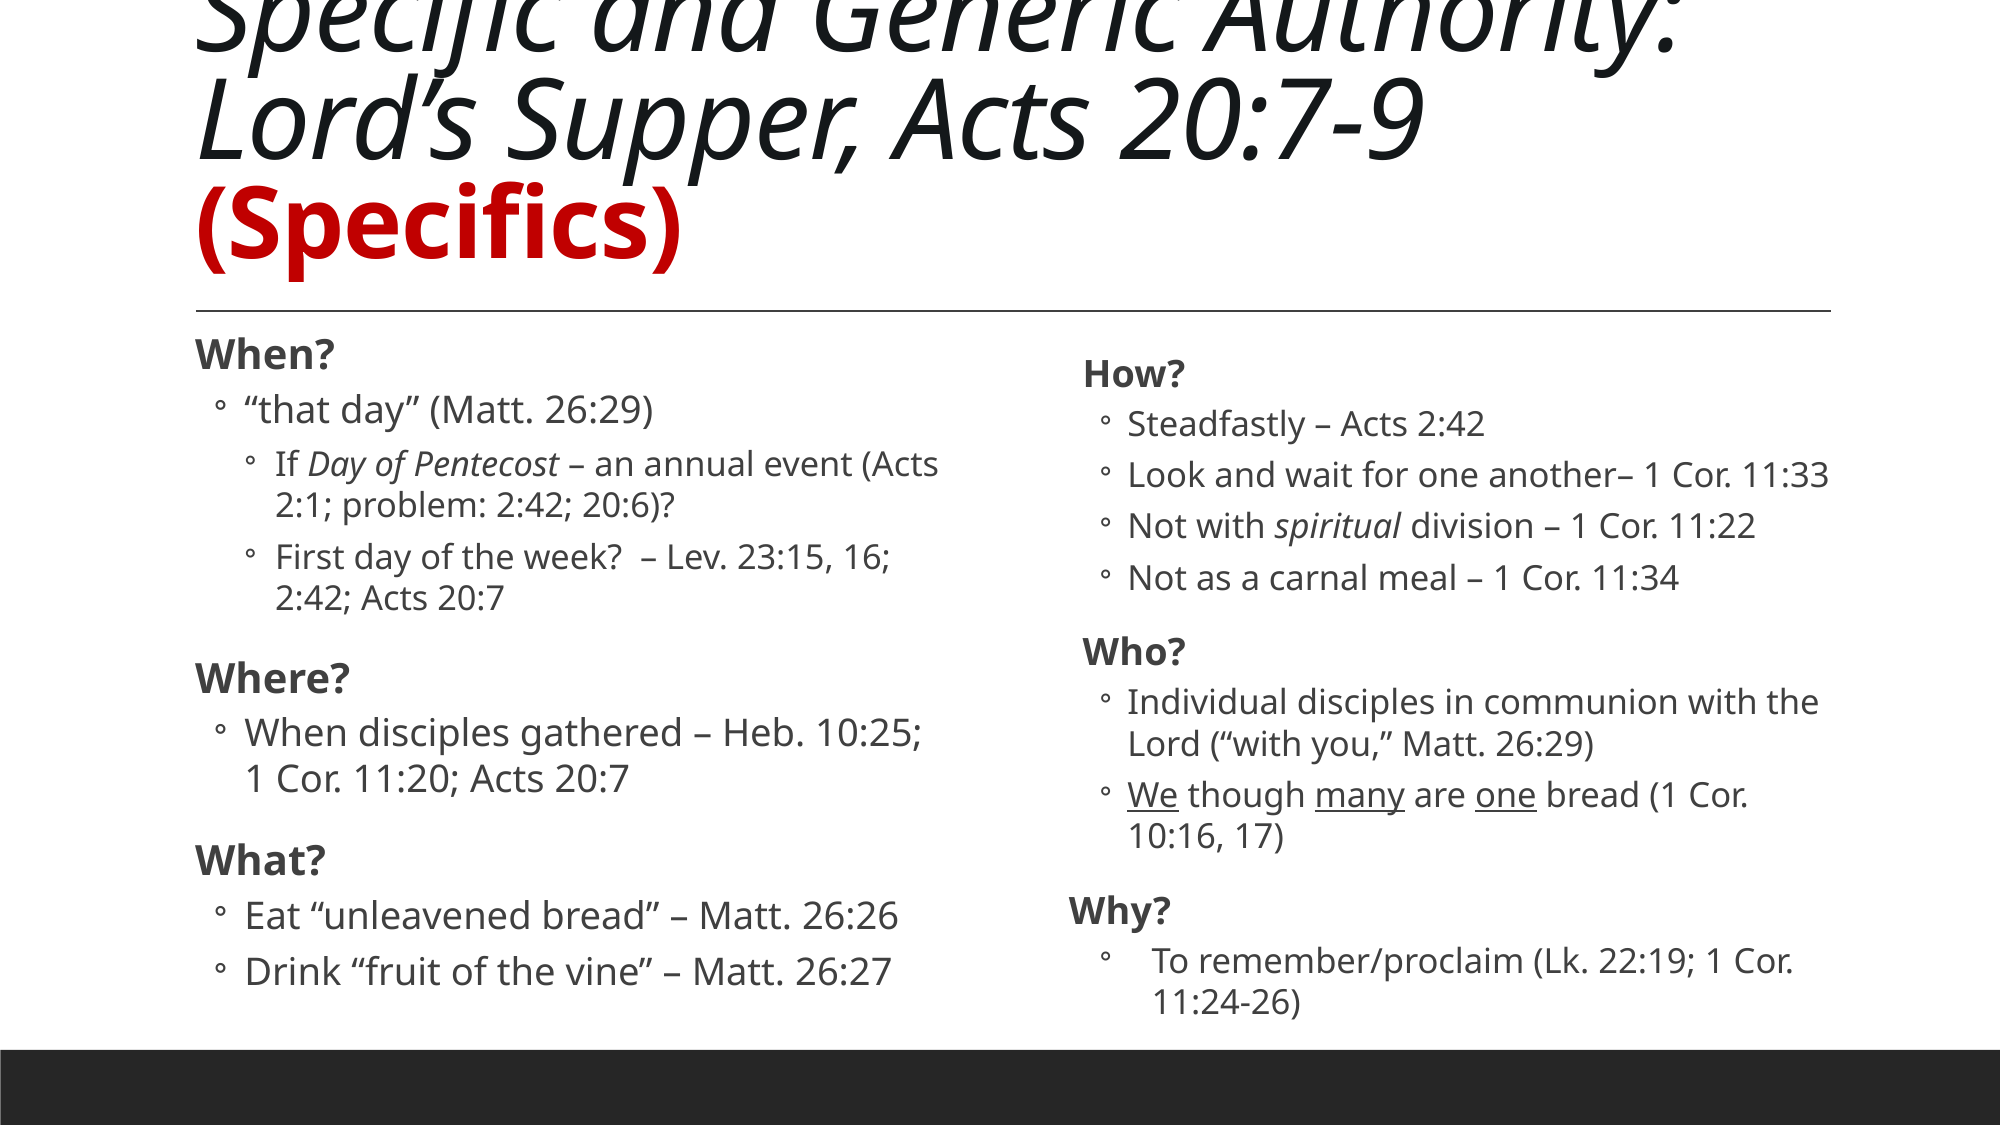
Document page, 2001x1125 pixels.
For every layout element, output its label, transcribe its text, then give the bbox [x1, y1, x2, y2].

list When? “that day” (Matt. 26:29) If Day of Pentecost – an annual event (Acts 2:1; problem: 2:42; 20:6)? First day of the week? – Lev. 23:15, 16; 2:42; Acts 20:7 Where? When disciples gathered – Heb. 10:25; 1 Cor. 11:20; Acts 20:7 What? Eat “unleavened bread” – Matt. 26:26 Drink “fruit of the vine” – Matt. 26:27 [180, 315, 942, 1049]
title Specific and Generic Authority: Lord’s Supper, Acts 20:7-9 (Specifics) [180, 47, 1830, 285]
list How? Steadfastly – Acts 2:42 Look and wait for one another– 1 Cor. 11:33 Not with spiritual division – 1 Cor. 11:22 Not as a carnal meal – 1 Cor. 11:34 Who? Individual disciples in communion with the Lord (“with you,” Matt. 26:29) We though many are one bread (1 Cor. 10:16, 17) Why? To remember/proclaim (Lk. 22:19; 1 Cor. 11:24-26) [1068, 337, 1830, 1034]
